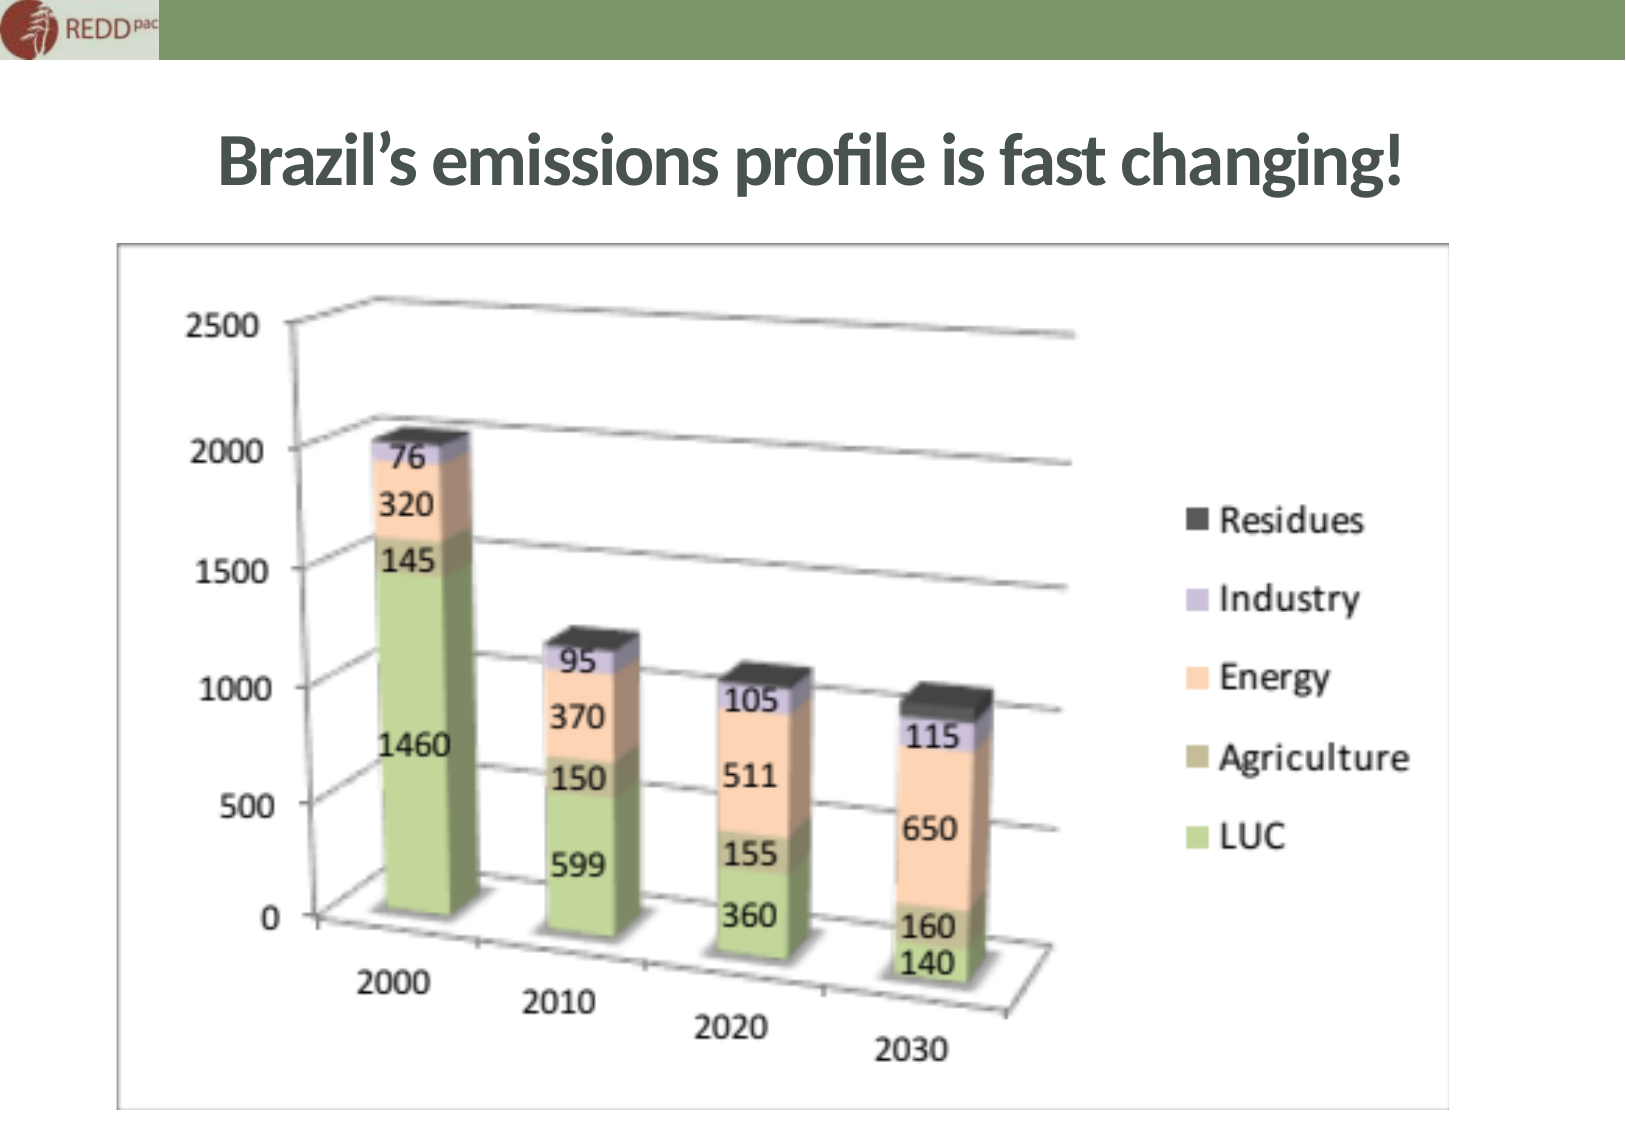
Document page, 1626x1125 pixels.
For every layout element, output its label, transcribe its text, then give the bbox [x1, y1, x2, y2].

picture [116, 243, 1450, 1110]
title Brazil’s emissions profile is fast changing! [81, 87, 1544, 224]
